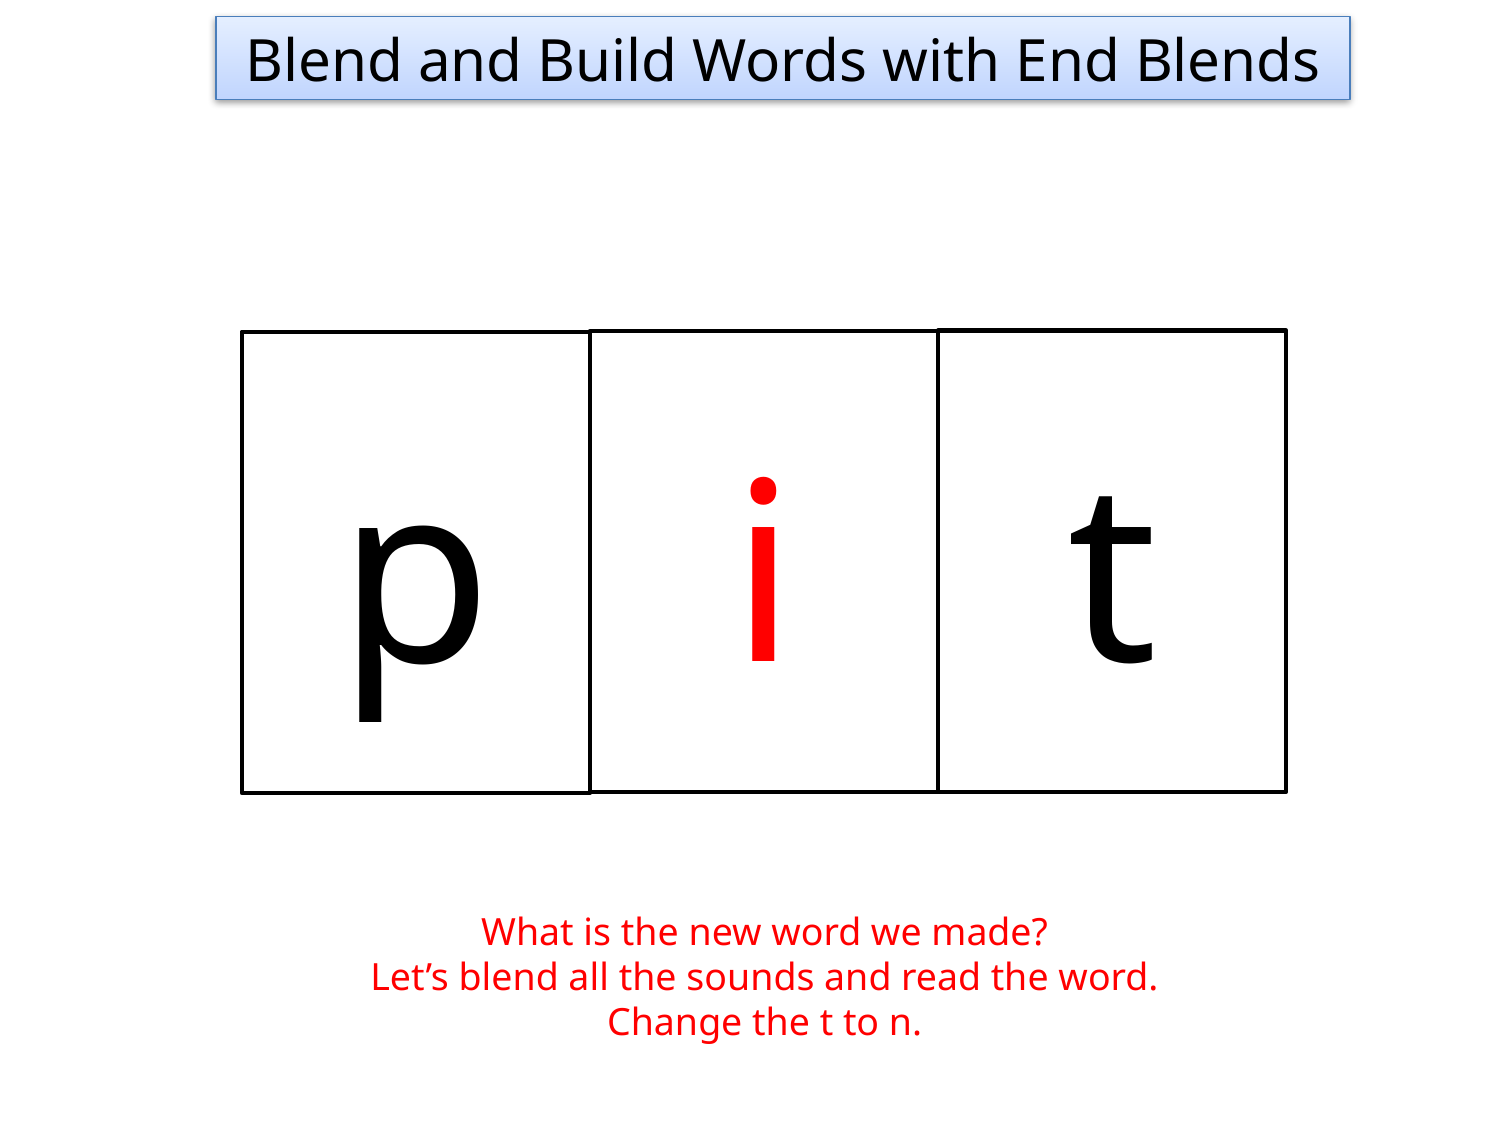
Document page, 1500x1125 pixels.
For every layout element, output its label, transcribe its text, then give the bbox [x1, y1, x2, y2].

text_box i [588, 329, 936, 794]
text_box p [240, 330, 592, 795]
text_box t [936, 328, 1288, 794]
text_box Blend and Build Words with End Blends [215, 16, 1351, 100]
text_box What is the new word we made? Let’s blend all the sounds and read the word. Change the t to n. [241, 900, 1288, 1051]
